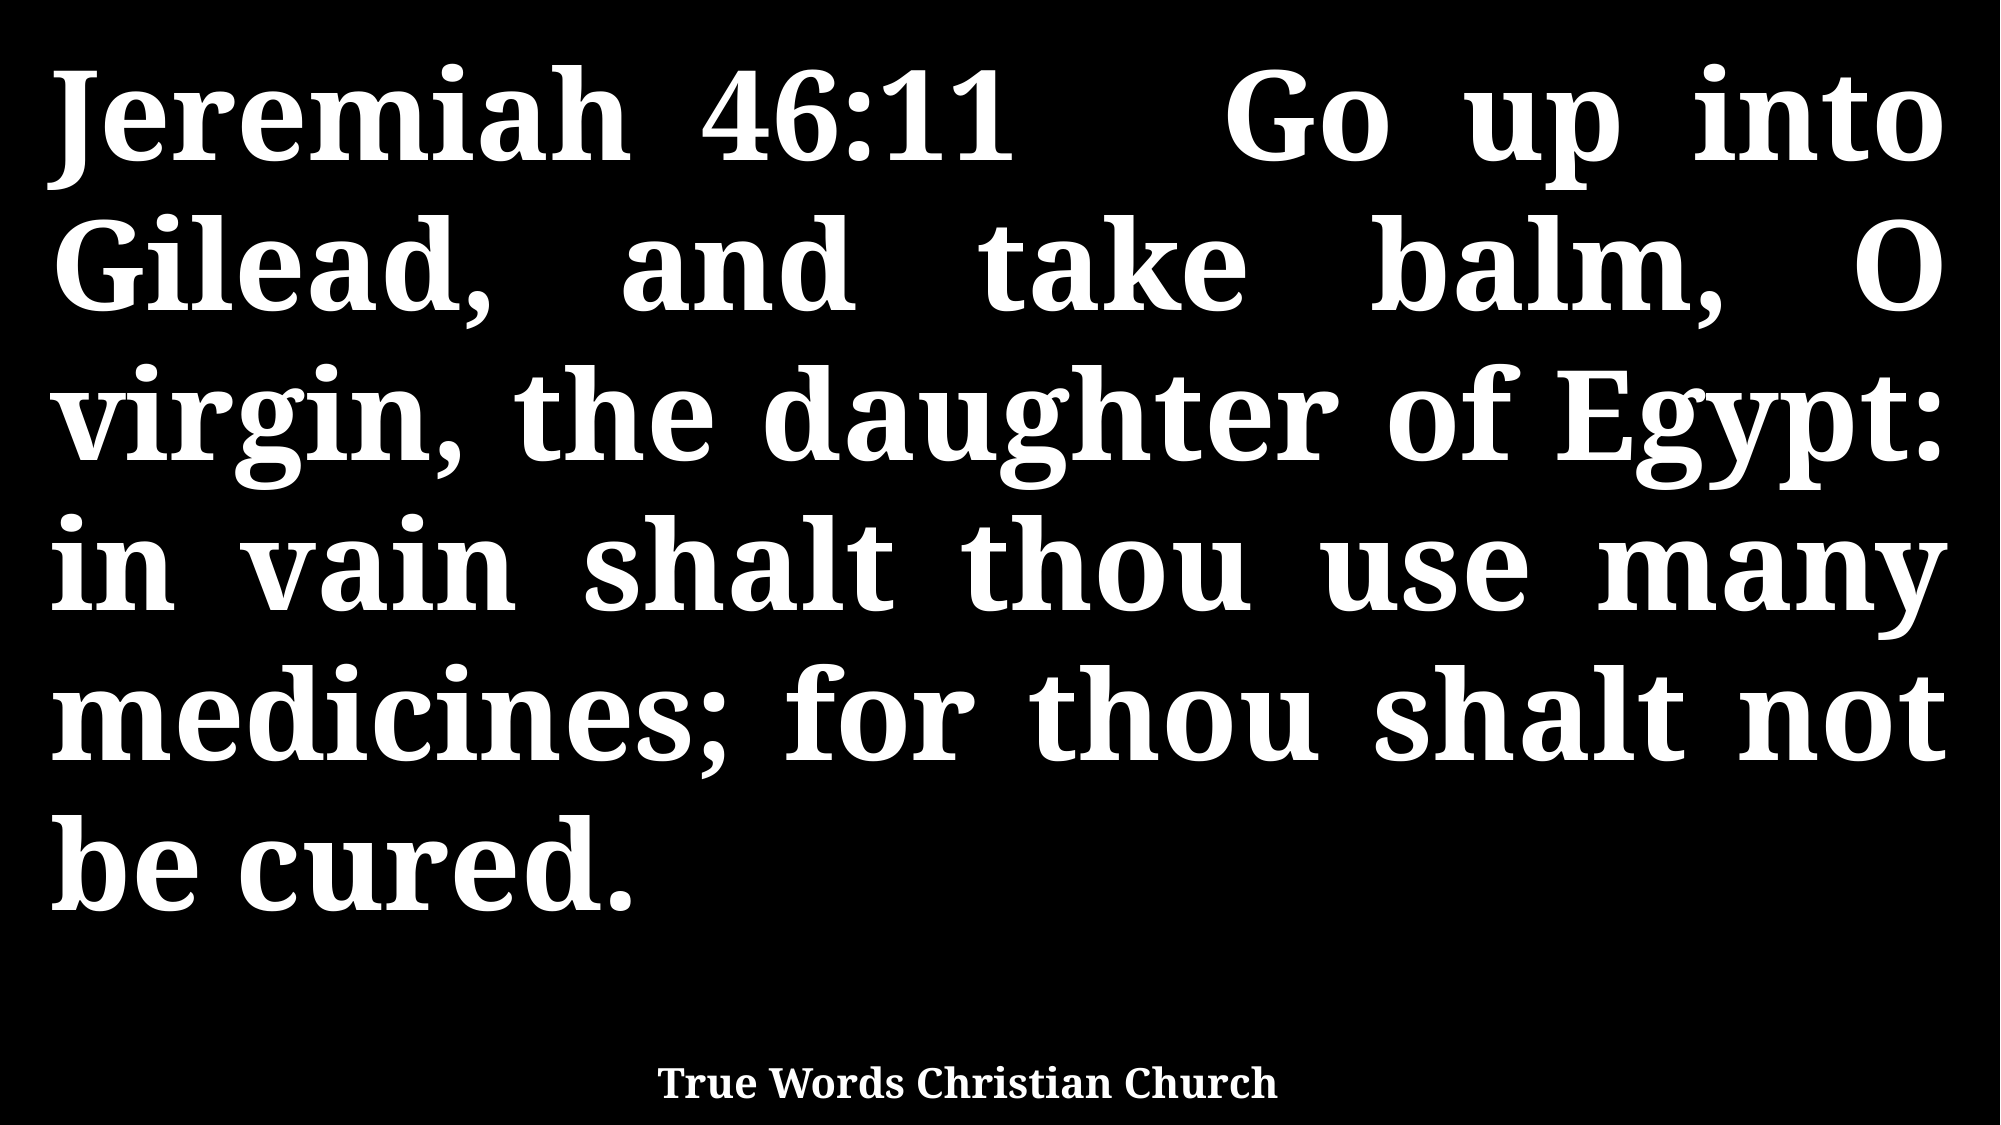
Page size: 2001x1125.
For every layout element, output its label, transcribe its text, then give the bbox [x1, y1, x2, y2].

text_box True Words Christian Church [642, 1049, 1294, 1114]
text_box Jeremiah 46:11 Go up into Gilead, and take balm, O virgin, the daughter of Egypt: in vain shalt thou use many medicines; for thou shalt not be cured. [35, 28, 1965, 943]
